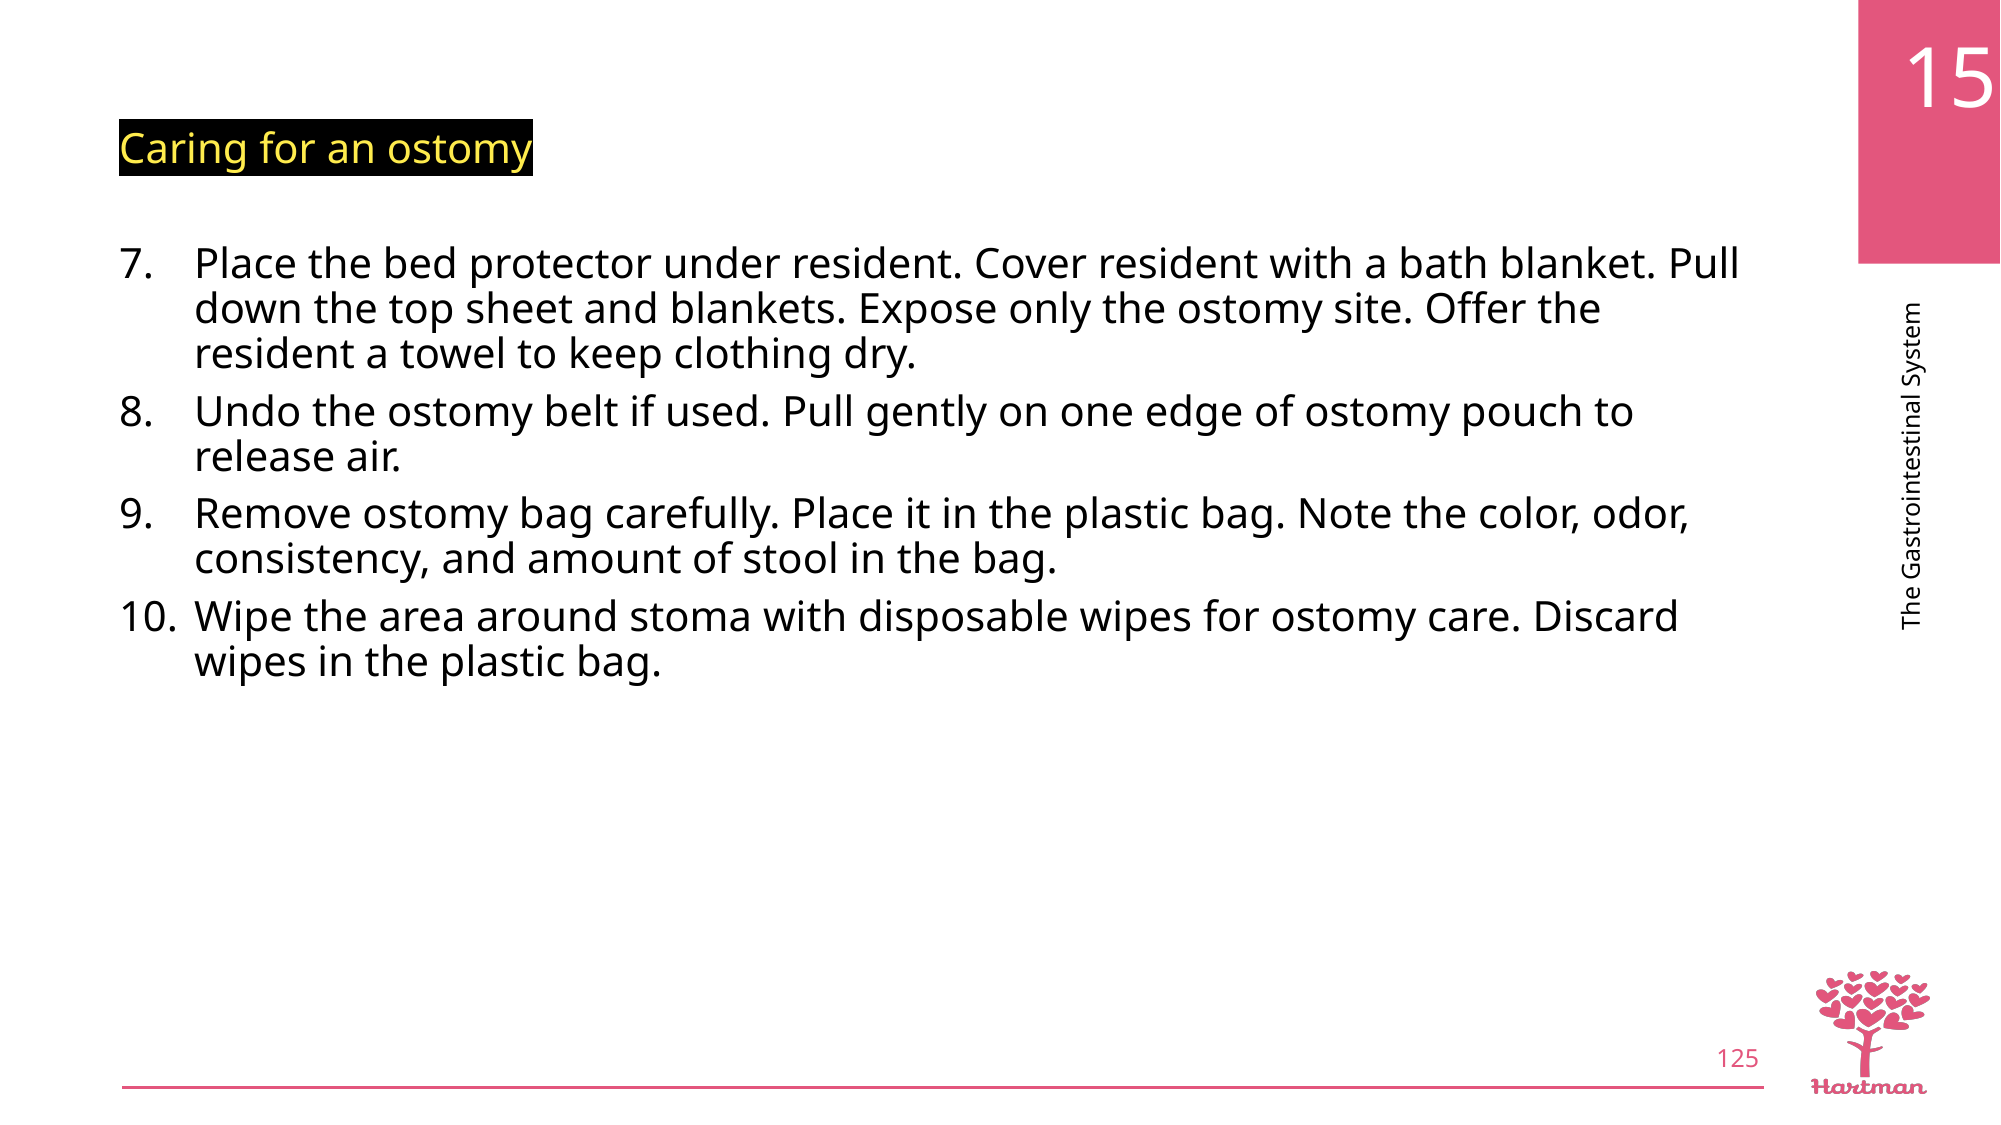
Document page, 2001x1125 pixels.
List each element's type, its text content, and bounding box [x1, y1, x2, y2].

slide_number 125 [1561, 1030, 1775, 1090]
list Caring for an ostomy Place the bed protector under resident. Cover resident with a bath blanket. Pull down the top sheet and blankets. Expose only the ostomy site. Offer the resident a towel to keep clothing dry. Undo the ostomy belt if used. Pull gently on one edge of ostomy pouch to release air. Remove ostomy bag carefully. Place it in the plastic bag. Note the color, odor, consistency, and amount of stool in the bag. Wipe the area around stoma with disposable wipes for ostomy care. Discard wipes in the plastic bag. [104, 120, 1784, 1014]
picture [1811, 971, 1930, 1094]
